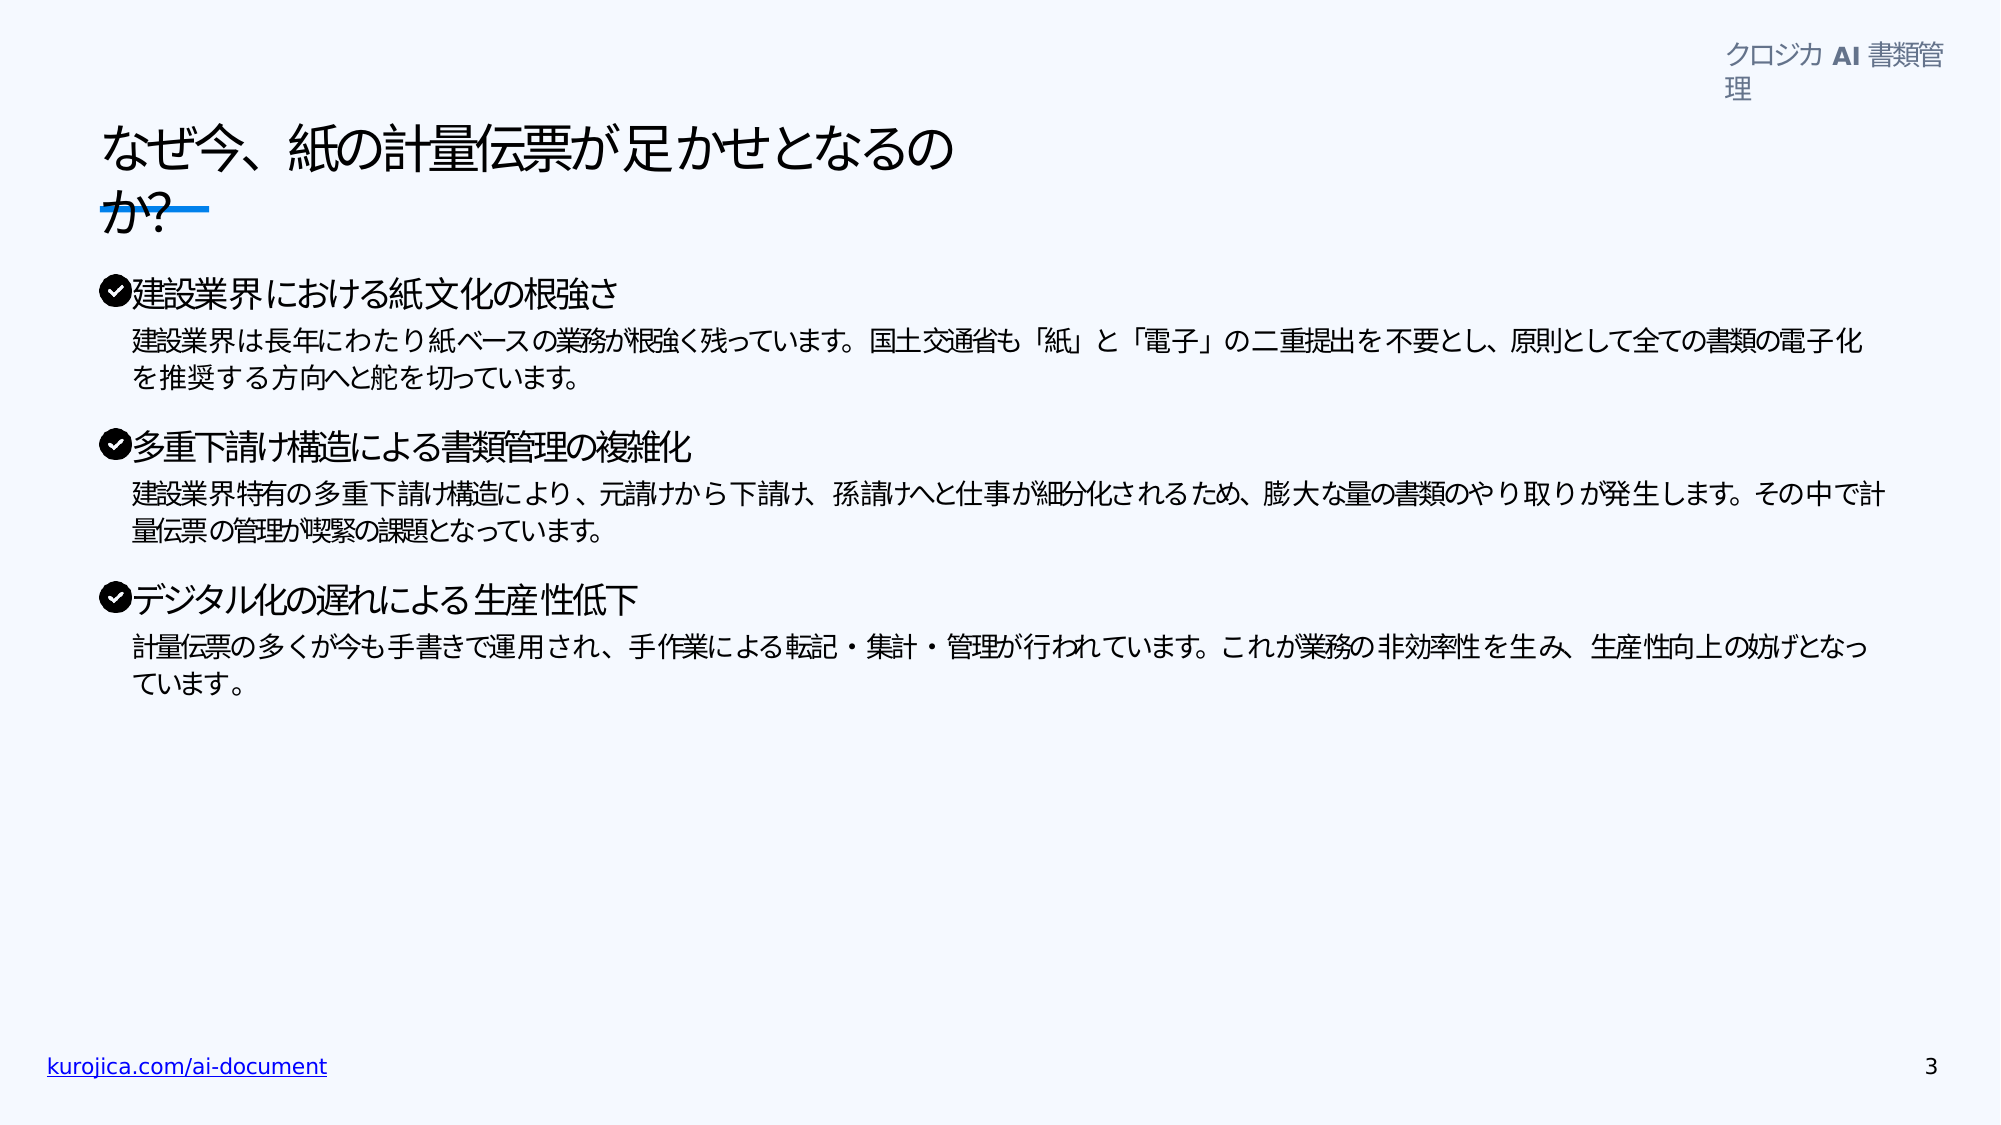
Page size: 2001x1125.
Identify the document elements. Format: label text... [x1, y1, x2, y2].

title なぜ今、紙の計量伝票が⾜かせとなるのか？ [97, 112, 1038, 275]
picture [99, 427, 132, 460]
text_box kurojica.com/ai-document [44, 1051, 341, 1080]
list 建設業界における紙⽂化の根強さ 建設業界は⻑年にわたり紙ベースの業務が根強く残っています。国⼟交通省も「紙」と「電⼦」の⼆重提出を不要とし、原則として全ての書類の電⼦化を推奨する⽅向へと舵を切っています。 多重下請け構造による書類管理の複雑化 建設業界特有の多重下請け構造により、元請けから下請け、孫請けへと仕事が細分化されるため、膨⼤な量の書類のやり取りが発⽣します。その中で計量伝票の管理が喫緊の課題となっています。 デジタル化の遅れによる⽣産性低下 計量伝票の多くが今も⼿書きで運⽤され、⼿作業による転記‧集計‧管理が⾏われています。これが業務の⾮効率性を⽣み、⽣産性向上の妨げとなっています。 [129, 259, 1902, 910]
picture [99, 274, 132, 307]
text_box クロジカAI書類管理 [1722, 34, 1956, 105]
slide_number 10 [1922, 1052, 1962, 1125]
picture [99, 581, 132, 613]
